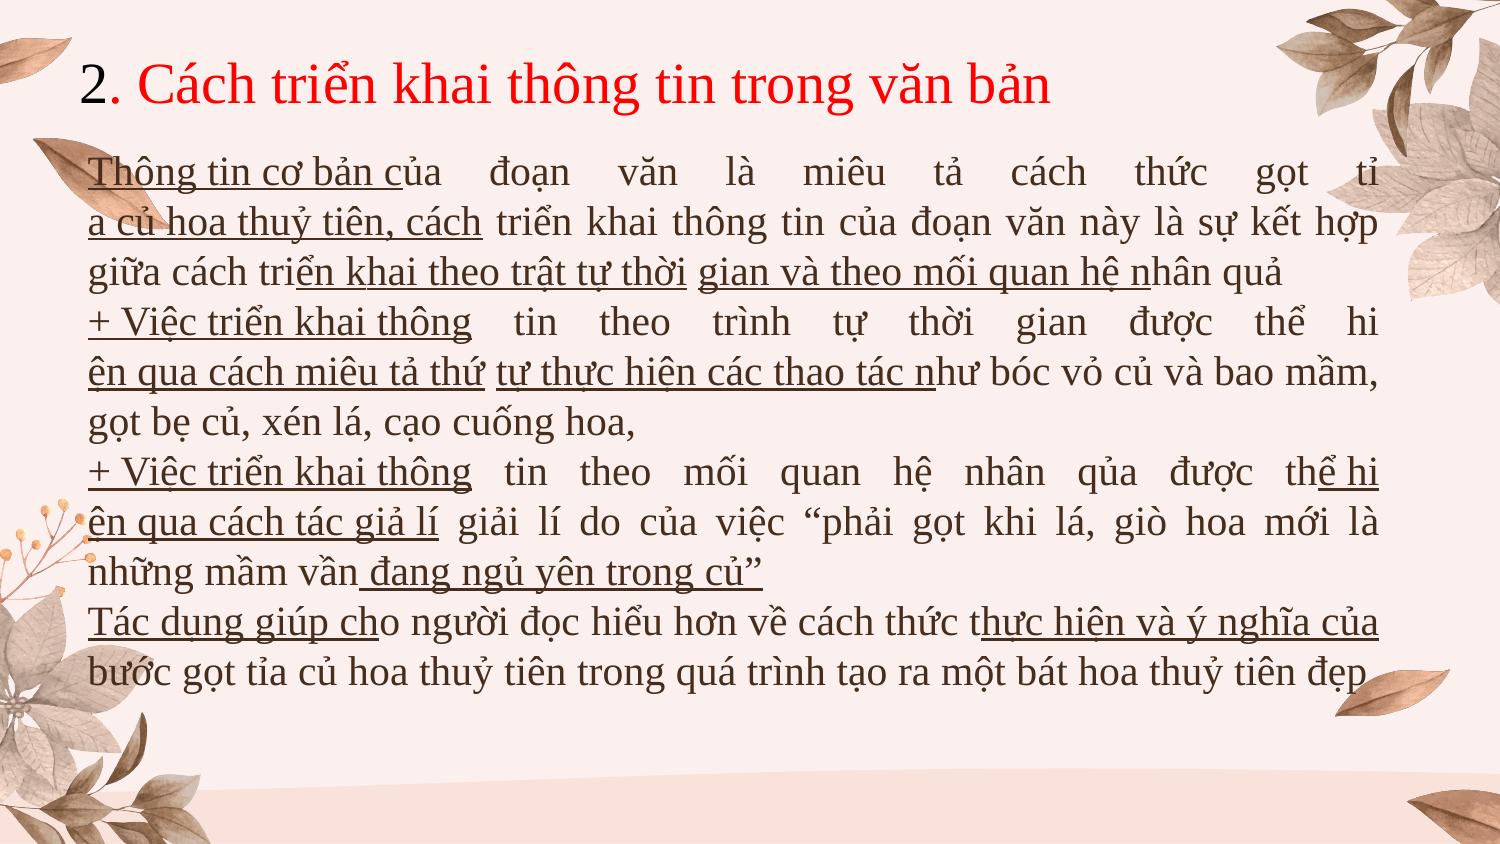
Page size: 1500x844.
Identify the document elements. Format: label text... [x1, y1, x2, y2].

picture [0, 25, 73, 85]
picture [1331, 657, 1456, 728]
picture [23, 111, 72, 191]
table_header 2. Cách triển khai thông tin trong văn bản [60, 42, 1382, 165]
picture [1400, 762, 1500, 844]
text_box Thông tin cơ bản của đoạn văn là miêu tả cách thức gọt tỉa củ hoa thuỷ tiên, cách triển khai thông tin của đoạn văn này là sự kết hợp giữa cách triển khai theo trật tự thời gian và theo mối quan hệ nhân quả + Việc triển khai thông tin theo trình tự thời gian được thể hiện qua cách miêu tả thứ tự thực hiện các thao tác như bóc vỏ củ và bao mầm, gọt bẹ củ, xén lá, cạo cuống hoa, + Việc triển khai thông tin theo mối quan hệ nhân qủa được thể hiện qua cách tác giả lí giải lí do của việc “phải gọt khi lá, giò hoa mới là những mầm vần đang ngủ yên trong củ” Tác dụng giúp cho người đọc hiểu hơn về cách thức thực hiện và ý nghĩa của bước gọt tỉa củ hoa thuỷ tiên trong quá trình tạo ra một bát hoa thuỷ tiên đẹp [72, 136, 1394, 702]
picture [1232, 0, 1500, 382]
picture [0, 479, 220, 844]
